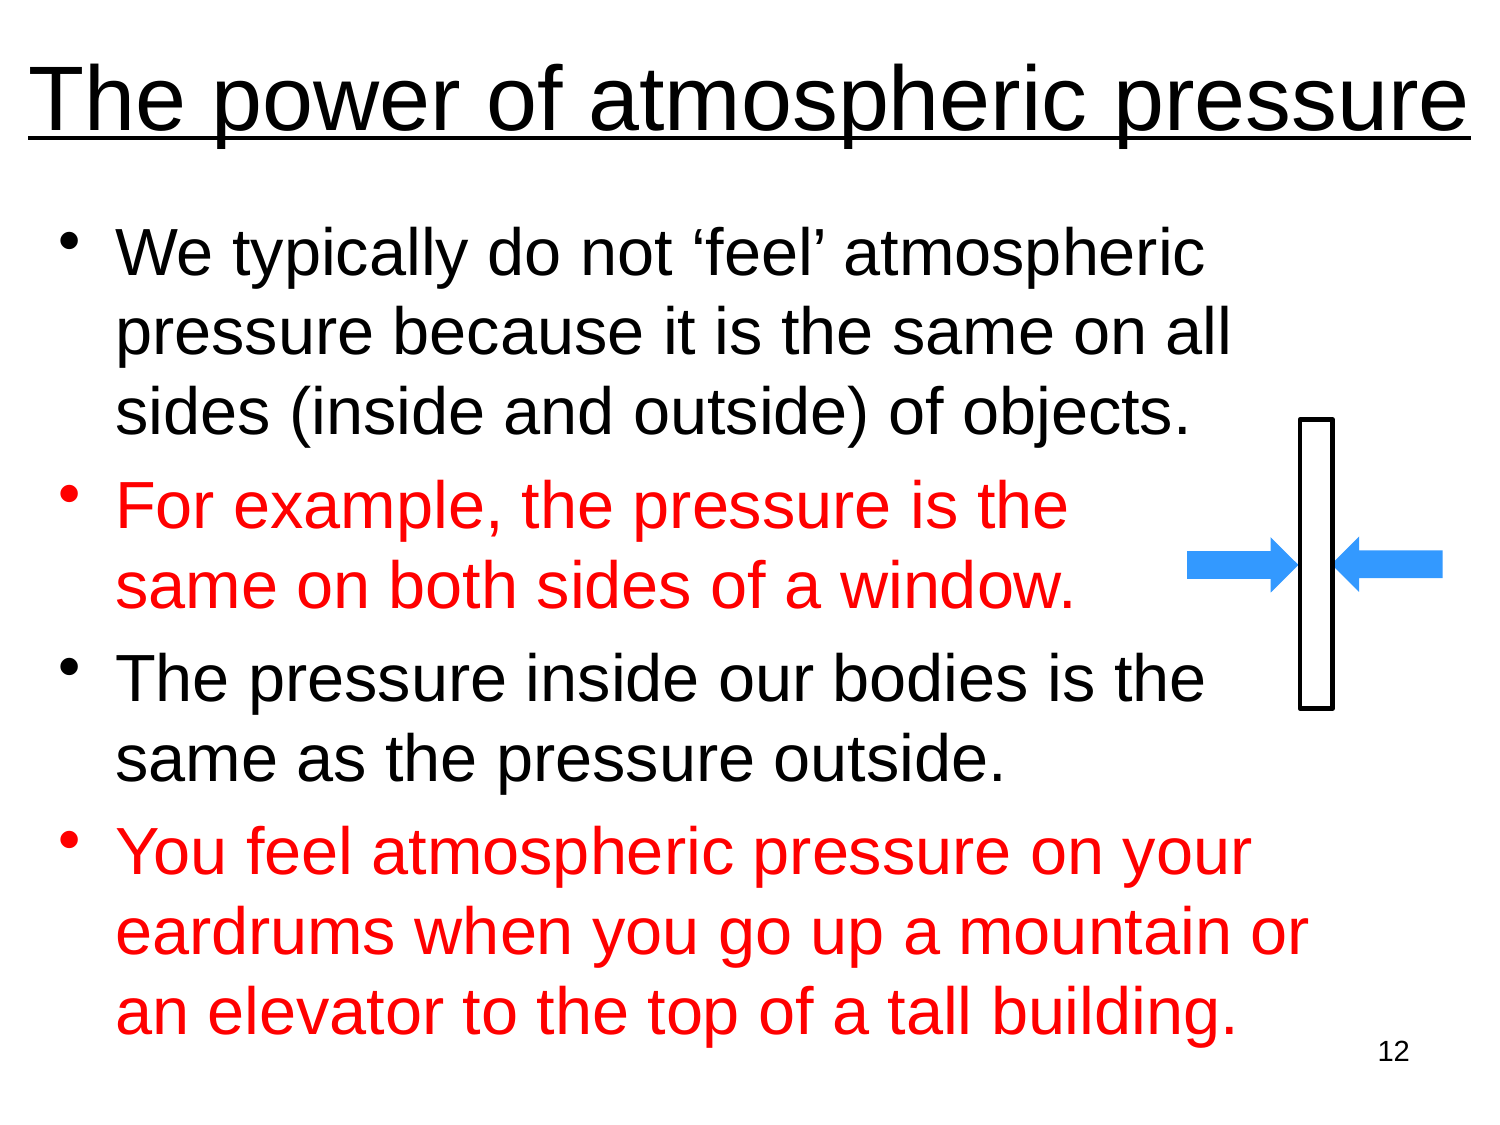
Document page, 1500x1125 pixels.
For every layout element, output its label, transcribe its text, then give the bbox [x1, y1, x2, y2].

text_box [1186, 536, 1443, 593]
slide_number 12 [1074, 1024, 1425, 1103]
list We typically do not ‘feel’ atmospheric pressure because it is the same on all sides (inside and outside) of objects. For example, the pressure is the same on both sides of a window. The pressure inside our bodies is the same as the pressure outside. You feel atmospheric pressure on your eardrums when you go up a mountain or an elevator to the top of a tall building. [43, 200, 1394, 1073]
text_box [1299, 602, 1333, 709]
text_box [1299, 419, 1333, 534]
title The power of atmospheric pressure [0, 0, 1500, 188]
